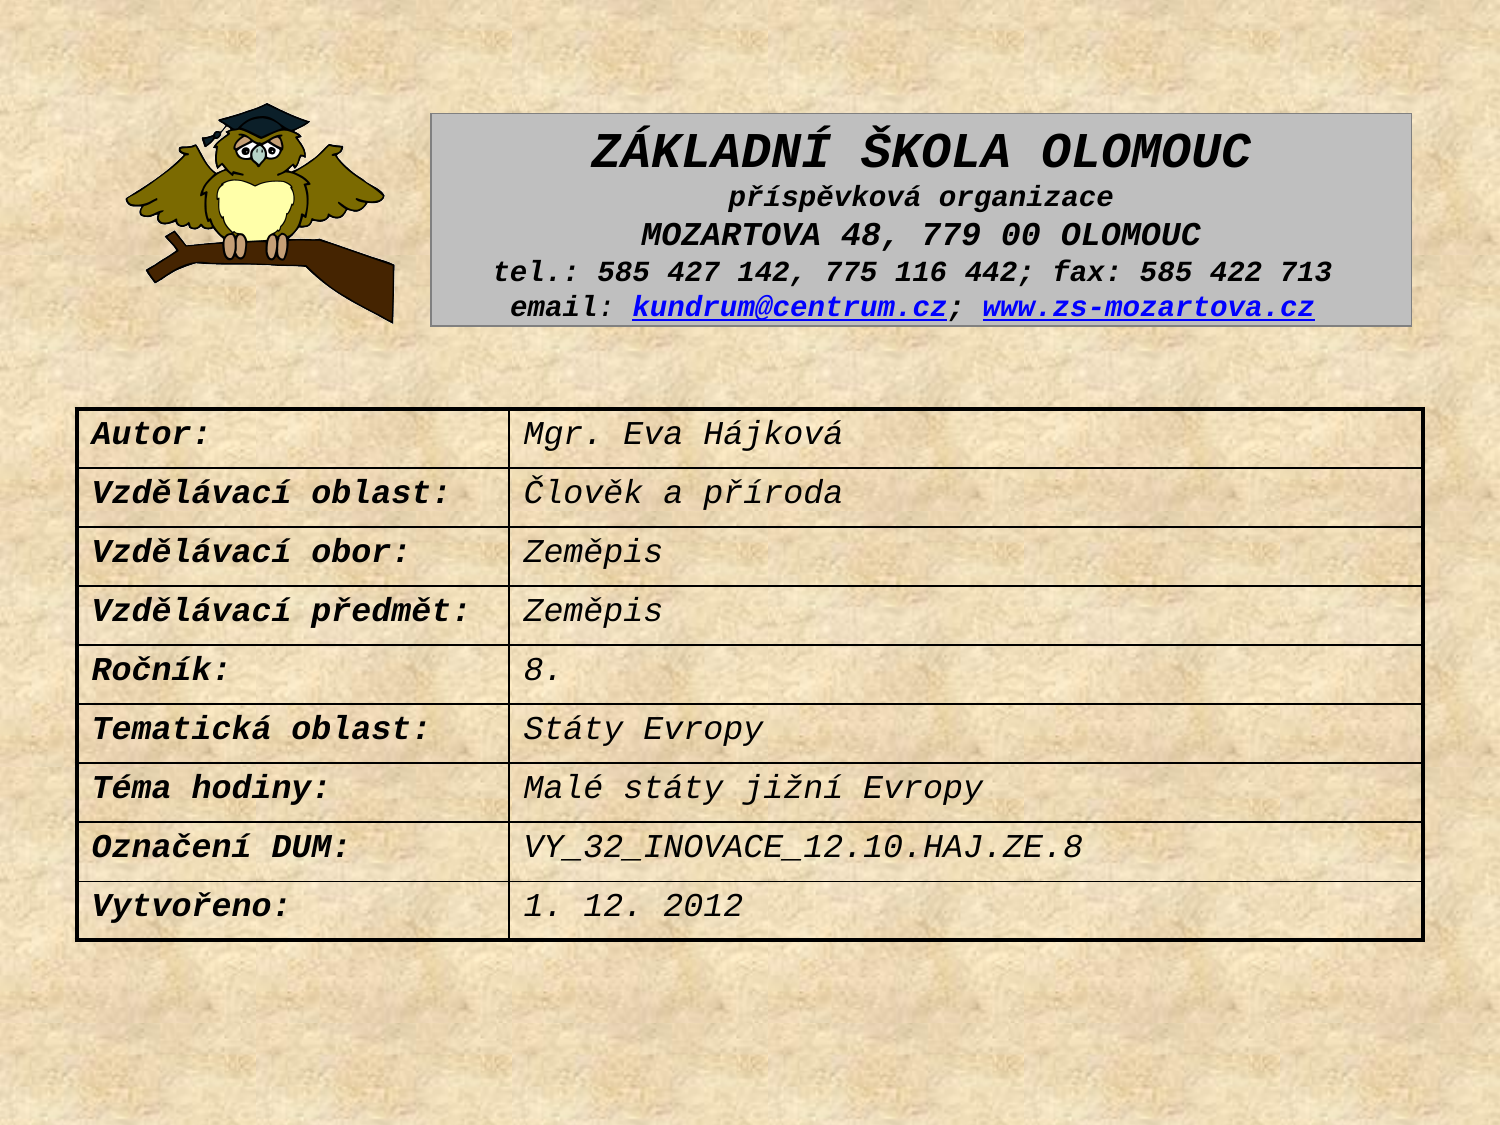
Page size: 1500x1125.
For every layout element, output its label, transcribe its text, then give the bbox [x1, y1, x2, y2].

table_cell Zeměpis [510, 528, 1421, 585]
table_cell VY_32_INOVACE_12.10.HAJ.ZE.8 [510, 823, 1421, 881]
text_box ZÁKLADNÍ ŠKOLA OLOMOUC příspěvková organizace MOZARTOVA 48, 779 00 OLOMOUC tel.: 585 427 142, 775 116 442; fax: 585 422 713 email: kundrum@centrum.cz; www.zs-mozartova.cz [430, 113, 1412, 326]
table_cell Vytvořeno: [79, 882, 508, 938]
table_cell Ročník: [79, 646, 508, 703]
table_cell Zeměpis [510, 587, 1421, 644]
table_cell 8. [510, 646, 1421, 703]
table_cell Státy Evropy [510, 705, 1421, 762]
table_cell Vzdělávací obor: [79, 528, 508, 585]
picture [0, 0, 1500, 1125]
table_cell Tematická oblast: [79, 705, 508, 762]
table_cell Vzdělávací předmět: [79, 587, 508, 644]
table_header Mgr. Eva Hájková [510, 411, 1421, 467]
table_header Autor: [79, 411, 508, 467]
table_cell Malé státy jižní Evropy [510, 764, 1421, 821]
table_cell Označení DUM: [79, 823, 508, 881]
table_cell Člověk a příroda [510, 469, 1421, 526]
table_cell Vzdělávací oblast: [79, 469, 508, 526]
table_cell 1. 12. 2012 [510, 882, 1421, 938]
table_cell Téma hodiny: [79, 764, 508, 821]
